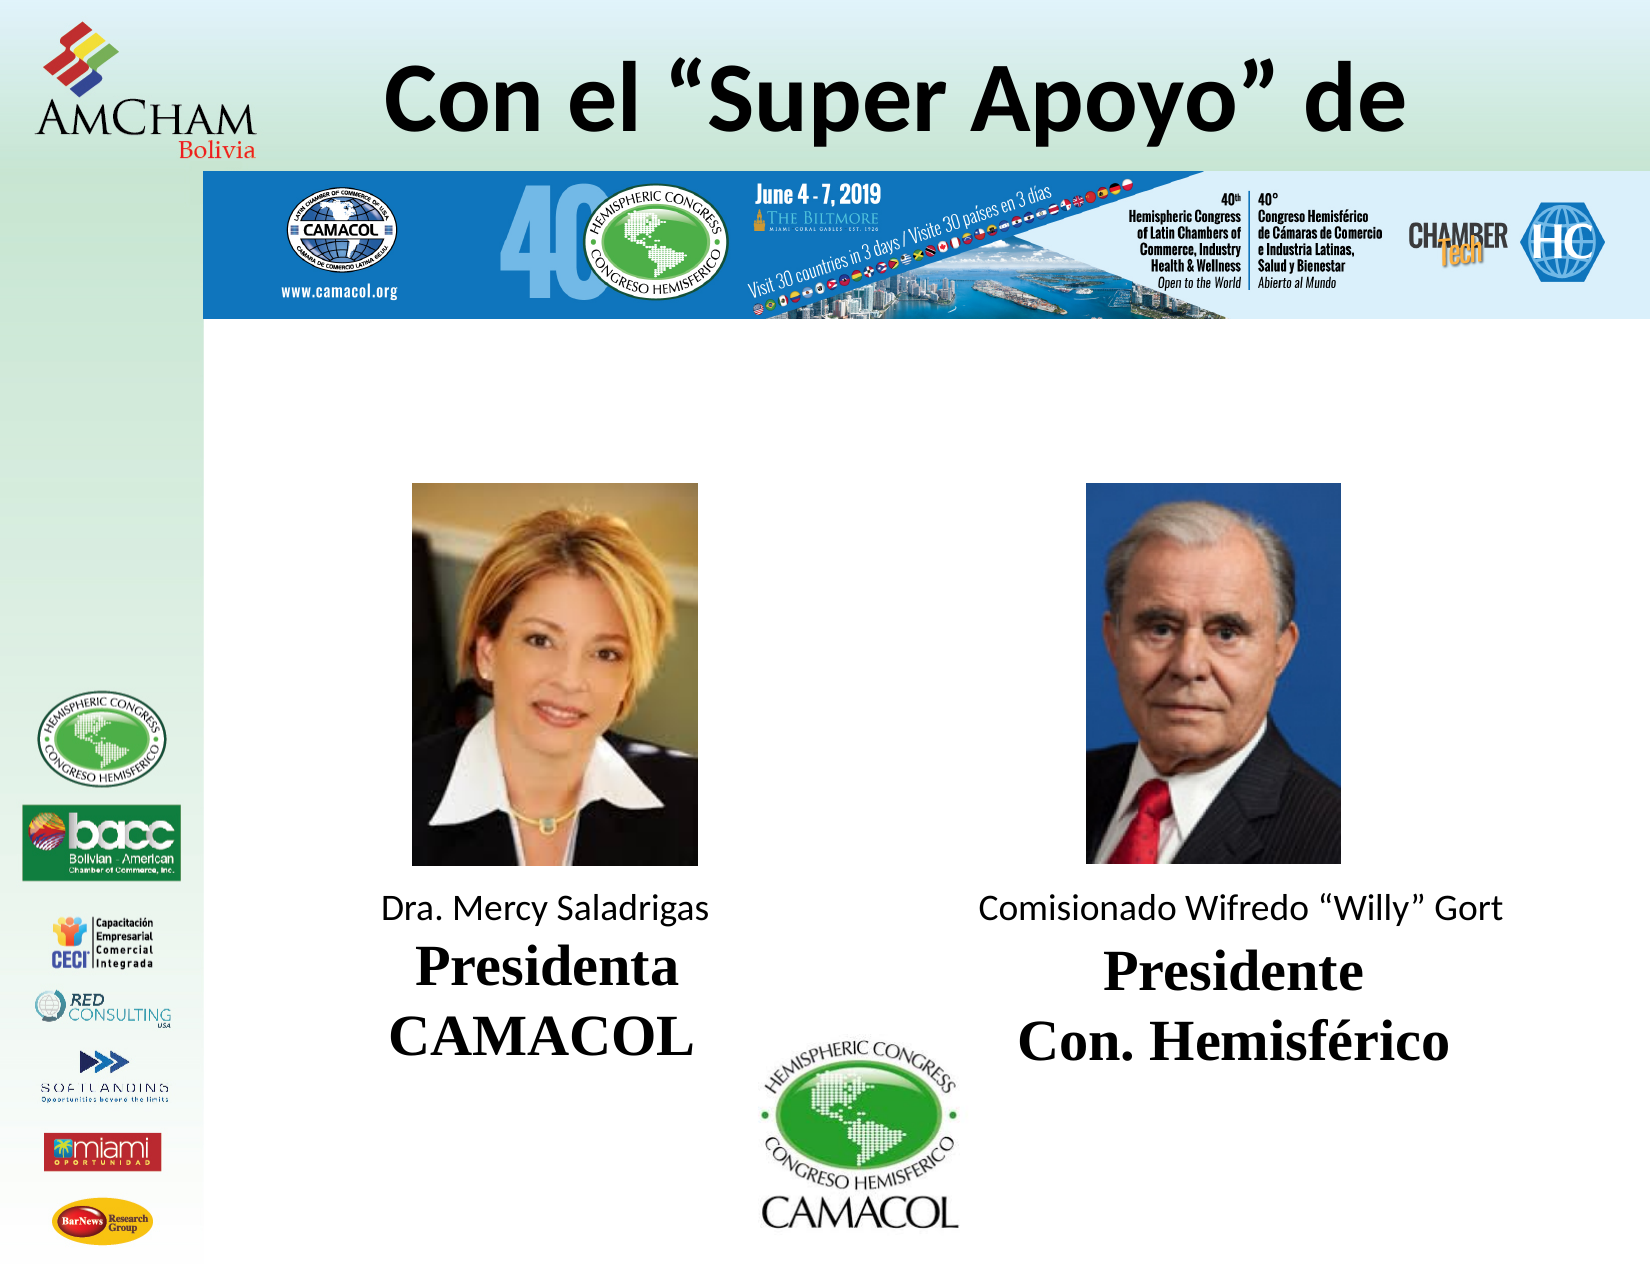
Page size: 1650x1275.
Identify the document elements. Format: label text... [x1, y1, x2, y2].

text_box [344, 476, 766, 876]
text_box Presidente Con. Hemisférico [1002, 936, 1466, 1080]
text_box Con el “Super Apoyo” de [369, 24, 1447, 160]
text_box Dra. Mercy Saladrigas [366, 876, 725, 936]
text_box Presidenta CAMACOL [373, 936, 722, 1075]
picture [0, 0, 1650, 1275]
text_box Comisionado Wifredo “Willy” Gort [963, 875, 1520, 936]
